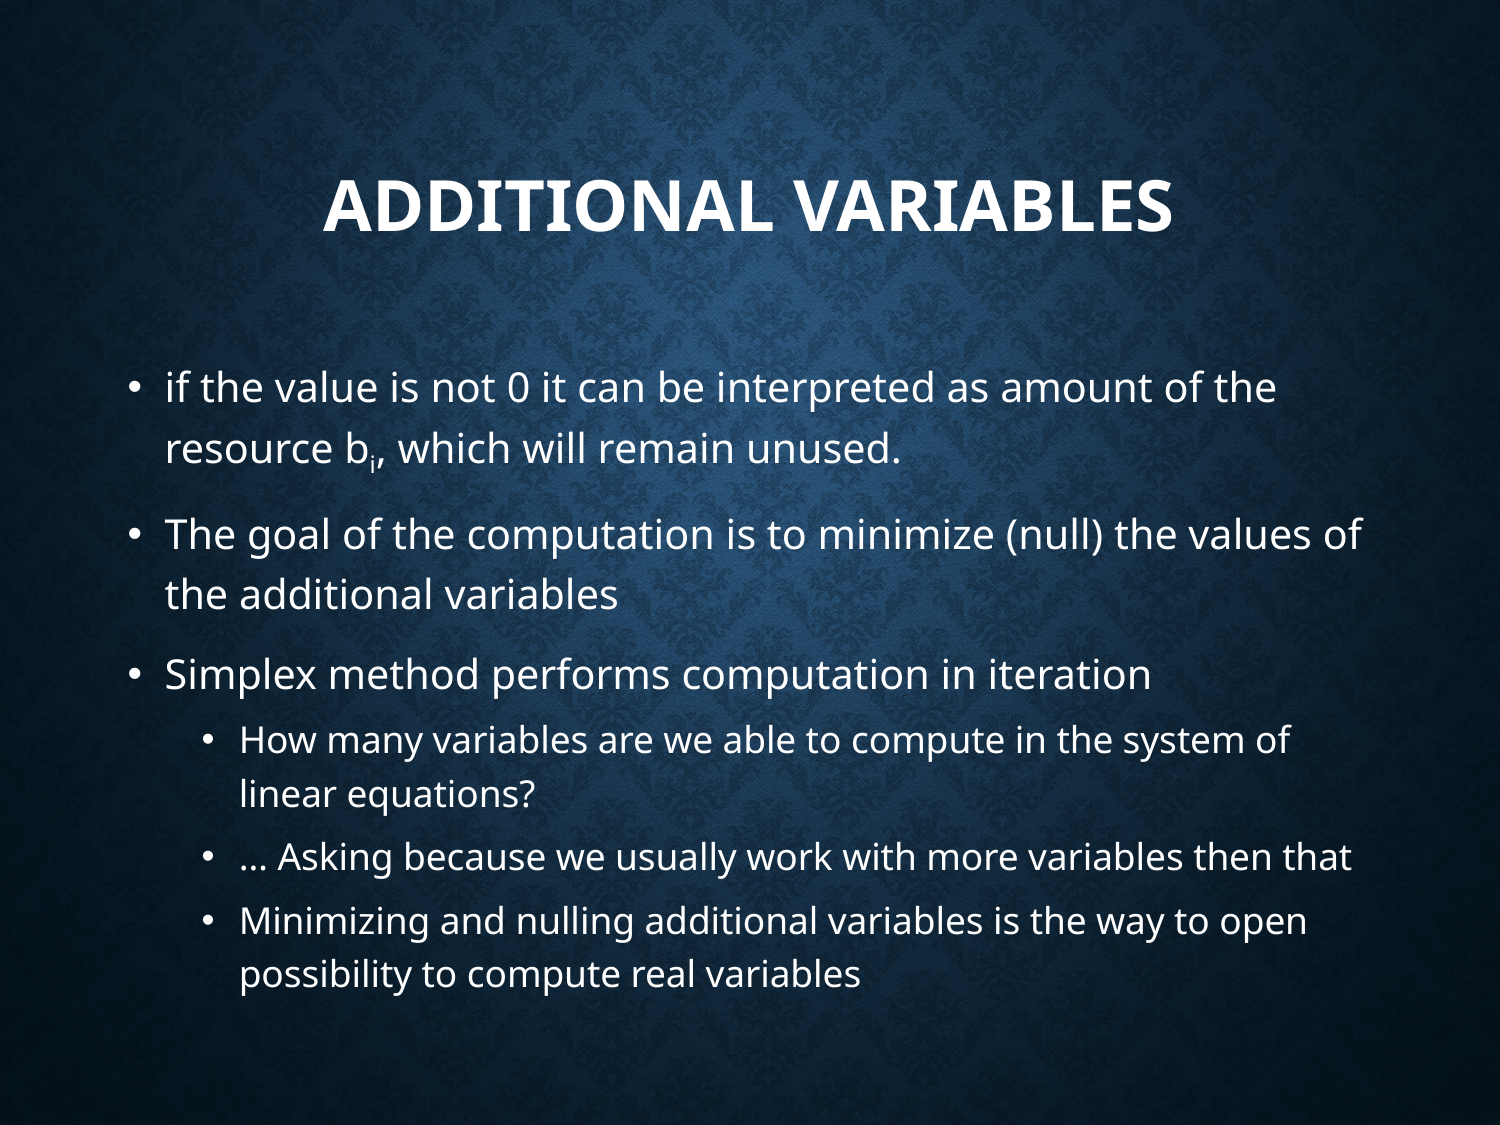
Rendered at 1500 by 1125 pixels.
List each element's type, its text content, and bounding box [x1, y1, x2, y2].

title Additional variables [112, 99, 1387, 318]
list if the value is not 0 it can be interpreted as amount of the resource bi, which will remain unused. The goal of the computation is to minimize (null) the values of the additional variables Simplex method performs computation in iteration How many variables are we able to compute in the system of linear equations? … Asking because we usually work with more variables then that Minimizing and nulling additional variables is the way to open possibility to compute real variables [112, 343, 1387, 1024]
